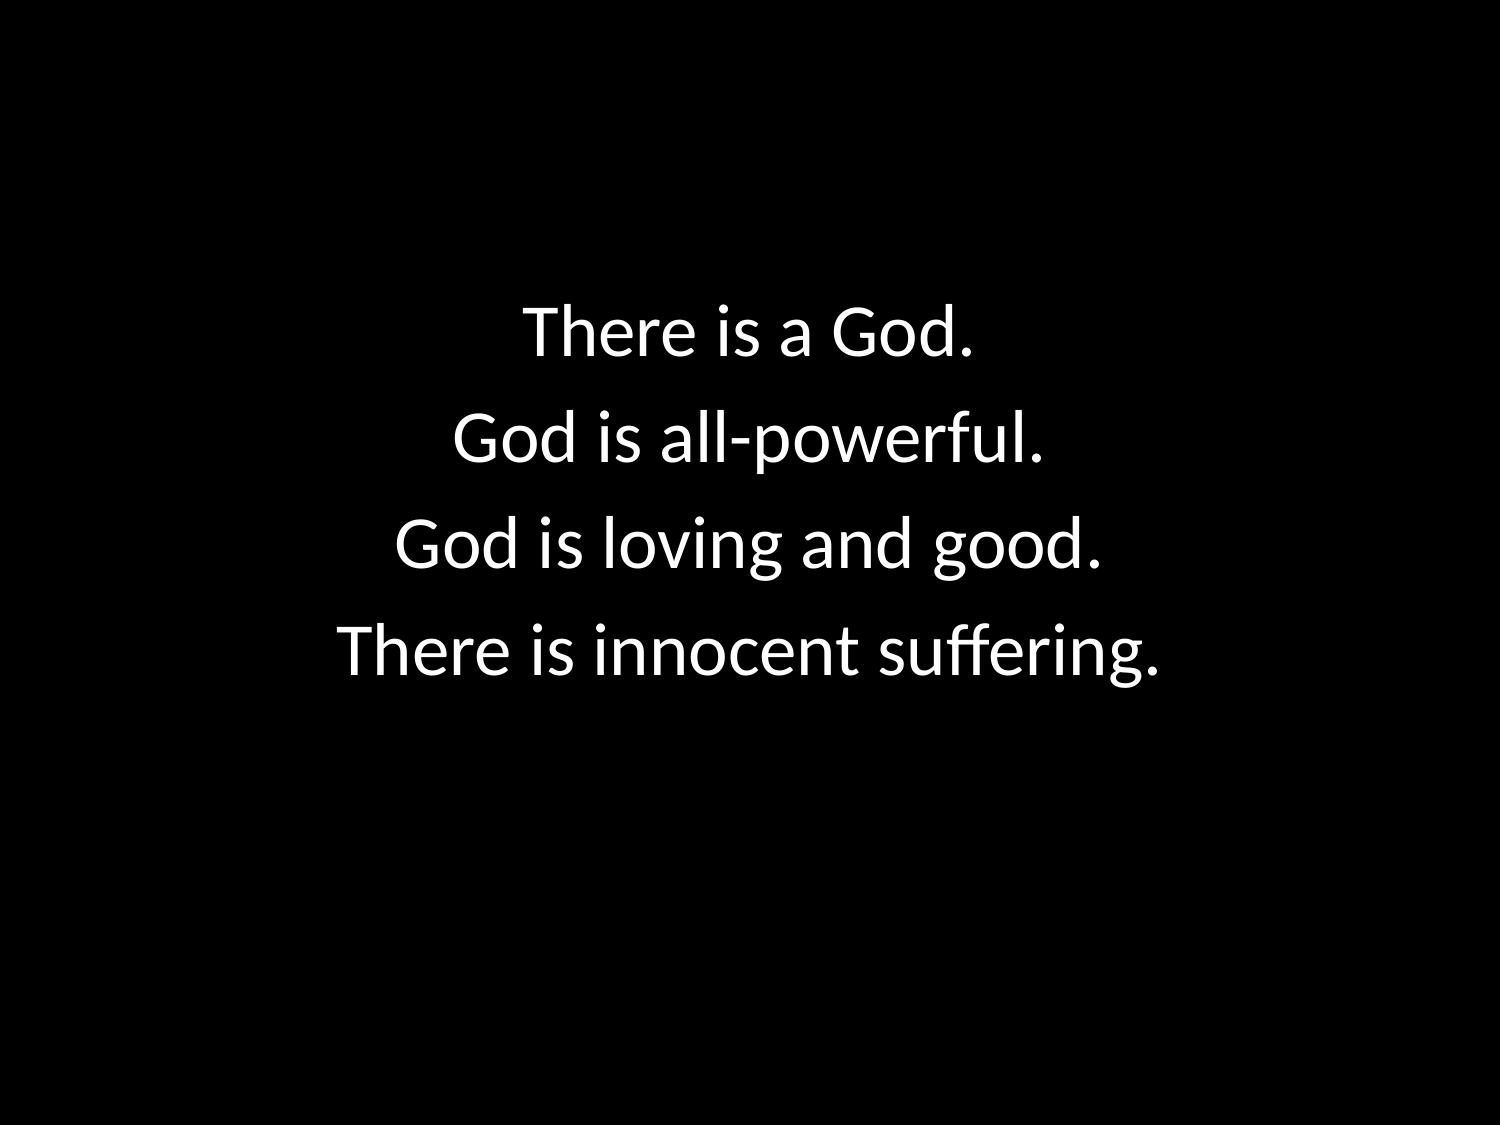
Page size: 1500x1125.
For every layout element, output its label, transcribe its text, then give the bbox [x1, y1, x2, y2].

text_box God is loving and good. [0, 486, 1500, 592]
text_box There is a God. [0, 274, 1500, 380]
text_box There is innocent suffering. [0, 592, 1500, 698]
text_box God is all-powerful. [0, 380, 1500, 486]
